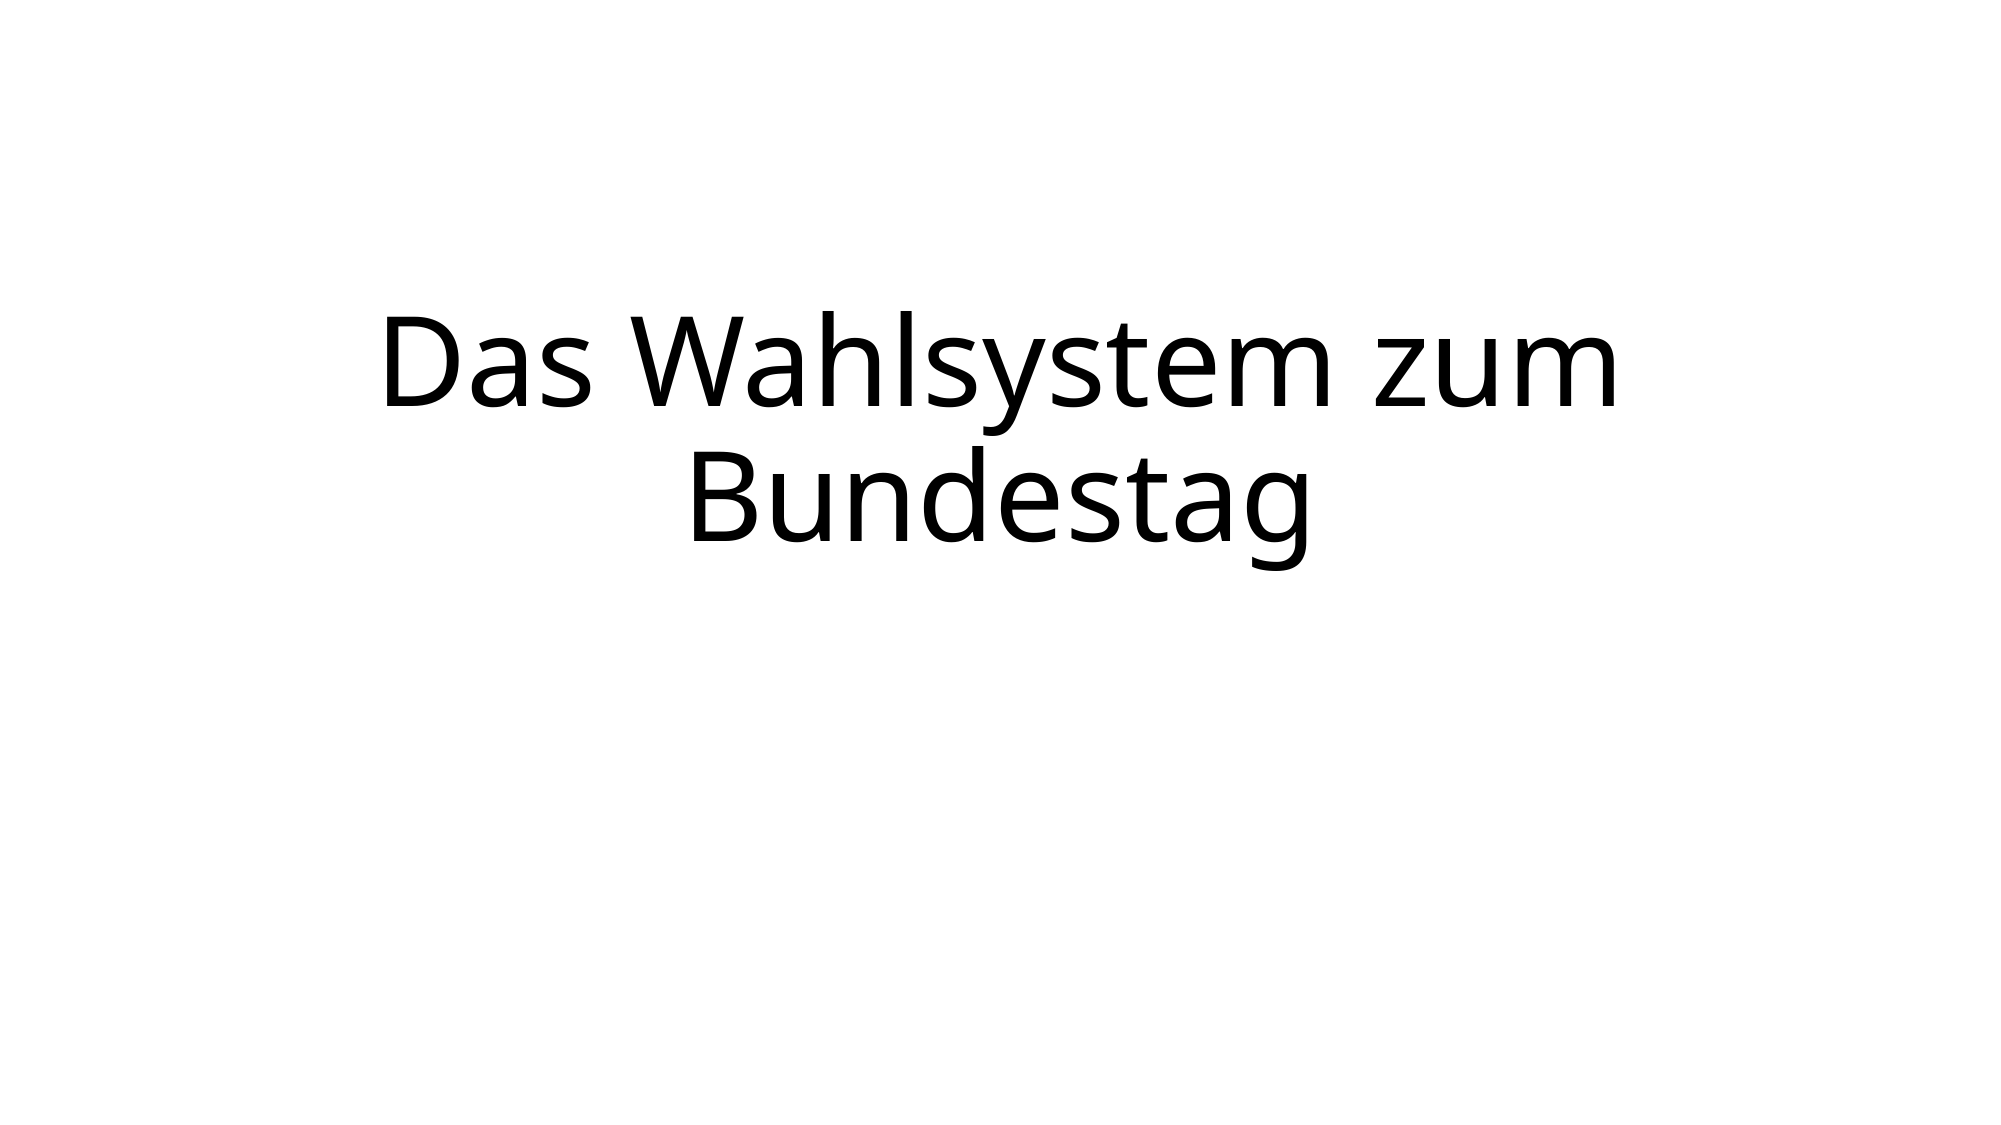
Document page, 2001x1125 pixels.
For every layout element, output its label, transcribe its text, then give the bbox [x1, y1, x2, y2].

title Das Wahlsystem zum Bundestag [249, 184, 1750, 576]
